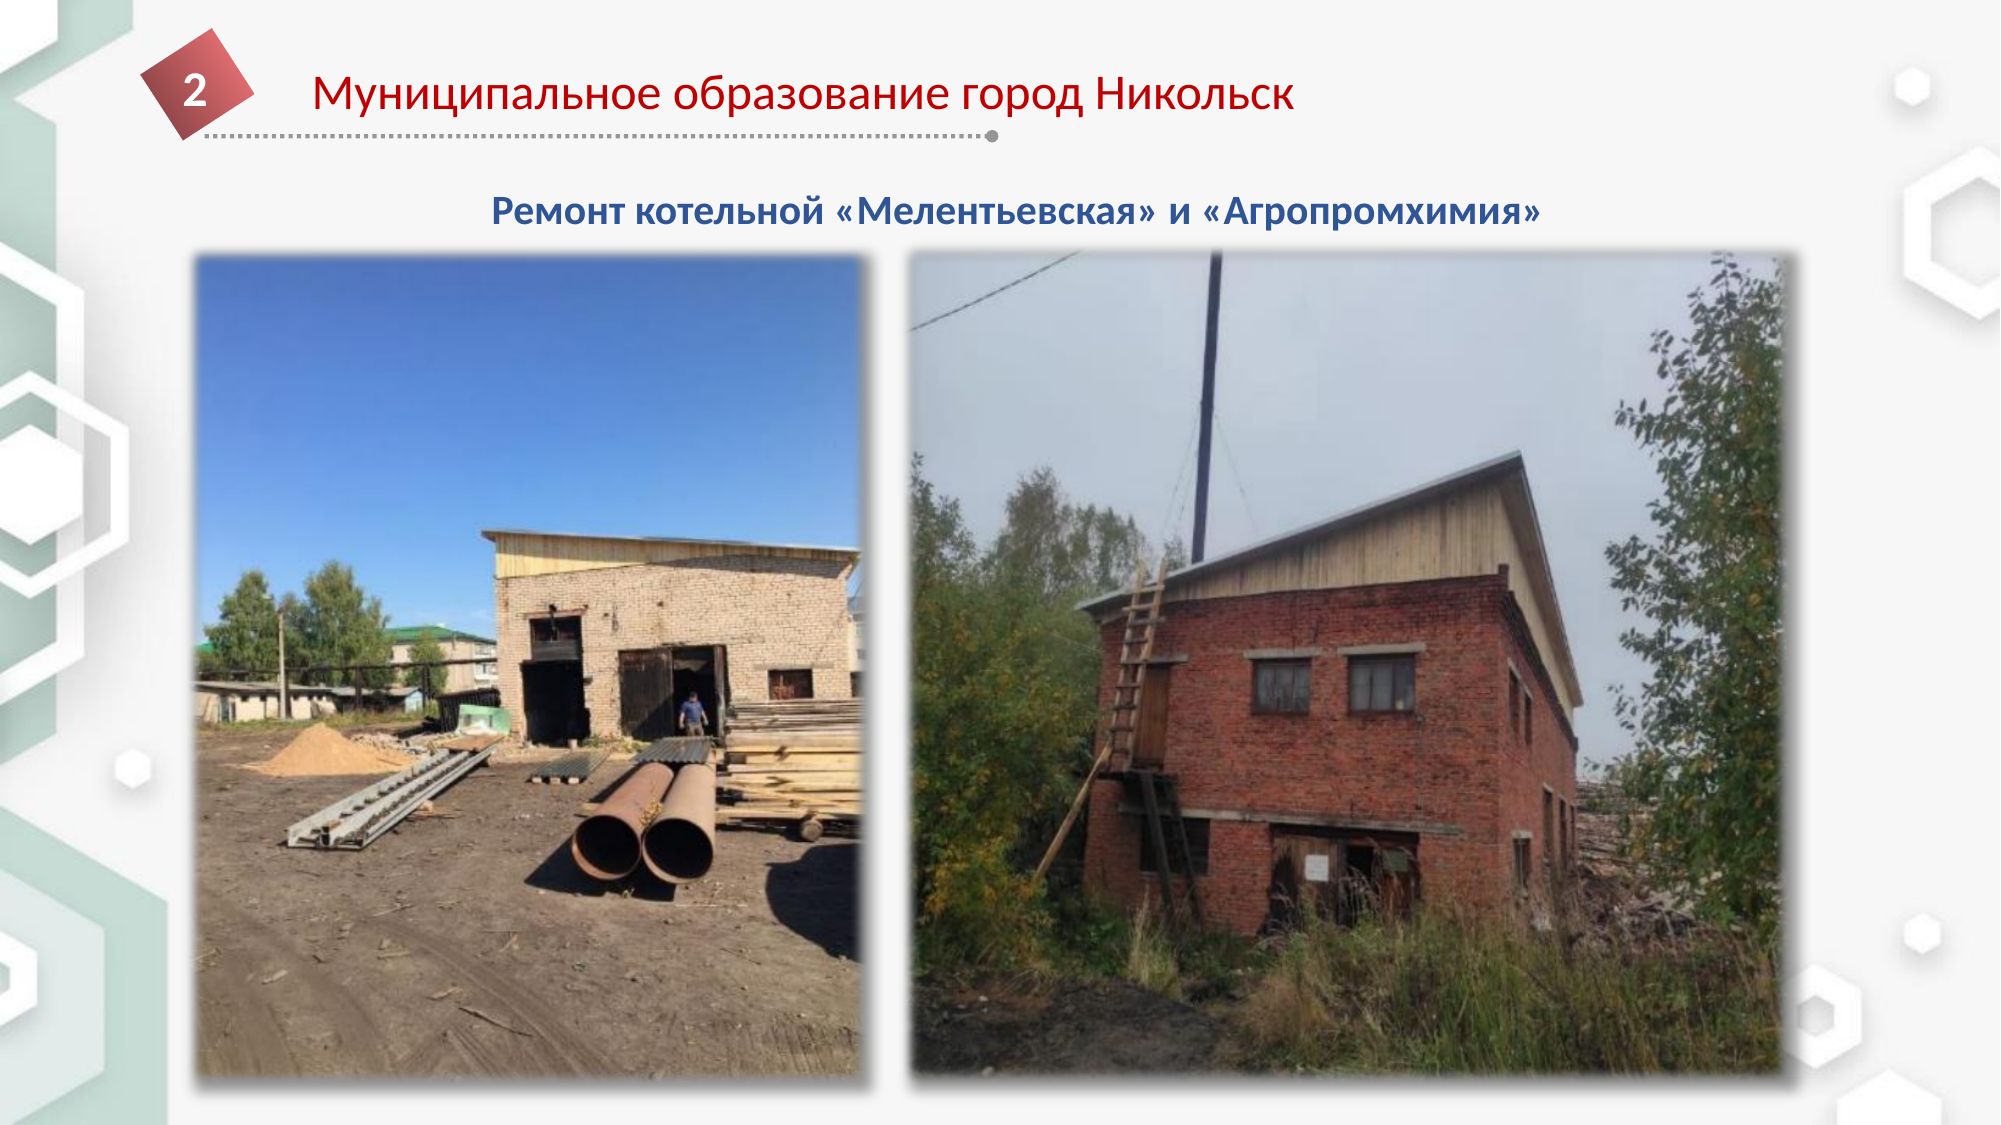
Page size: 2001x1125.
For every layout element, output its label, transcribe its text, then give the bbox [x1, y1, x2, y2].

text_box Ремонт котельной «Мелентьевская» и «Агропромхимия» [165, 175, 1872, 341]
picture [0, 0, 2000, 1125]
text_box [154, 45, 1315, 137]
